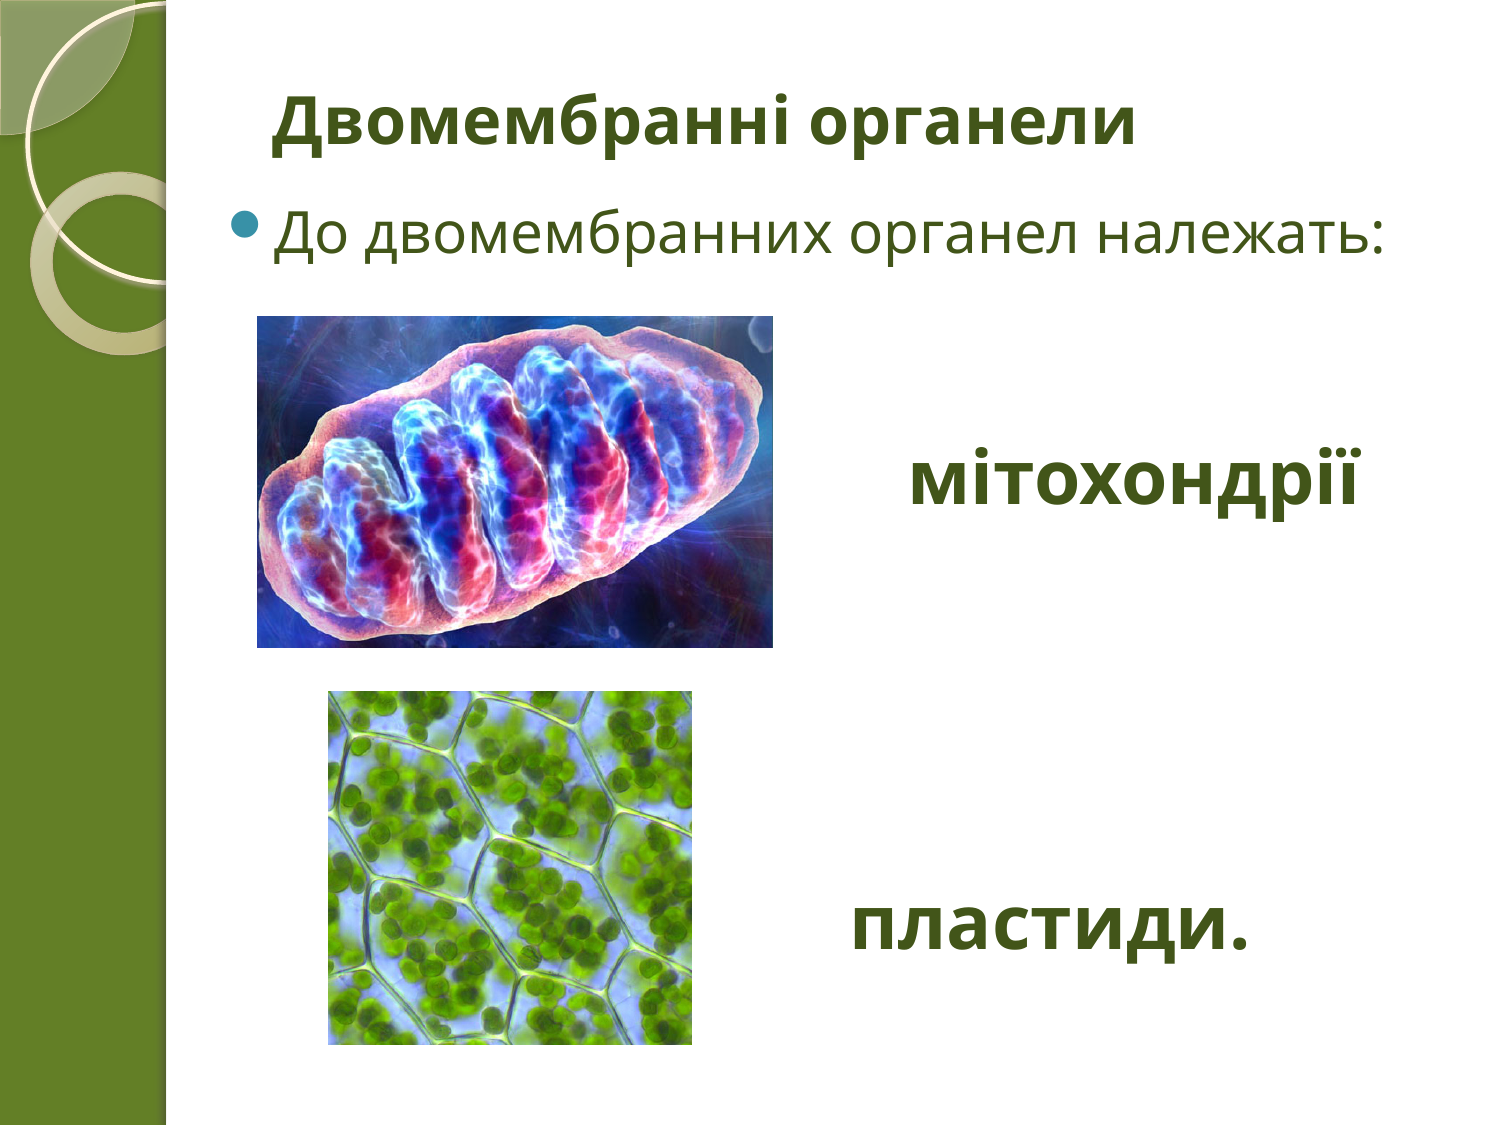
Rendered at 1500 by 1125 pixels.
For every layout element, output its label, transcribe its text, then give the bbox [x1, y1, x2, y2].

list До двомембранних органел належать: [199, 187, 1430, 293]
text_box пластиди. [834, 867, 1267, 972]
text_box мітохондрії [892, 421, 1376, 527]
text_box Двомембранні органели [257, 70, 1418, 165]
picture [257, 316, 773, 649]
picture [327, 691, 692, 1045]
